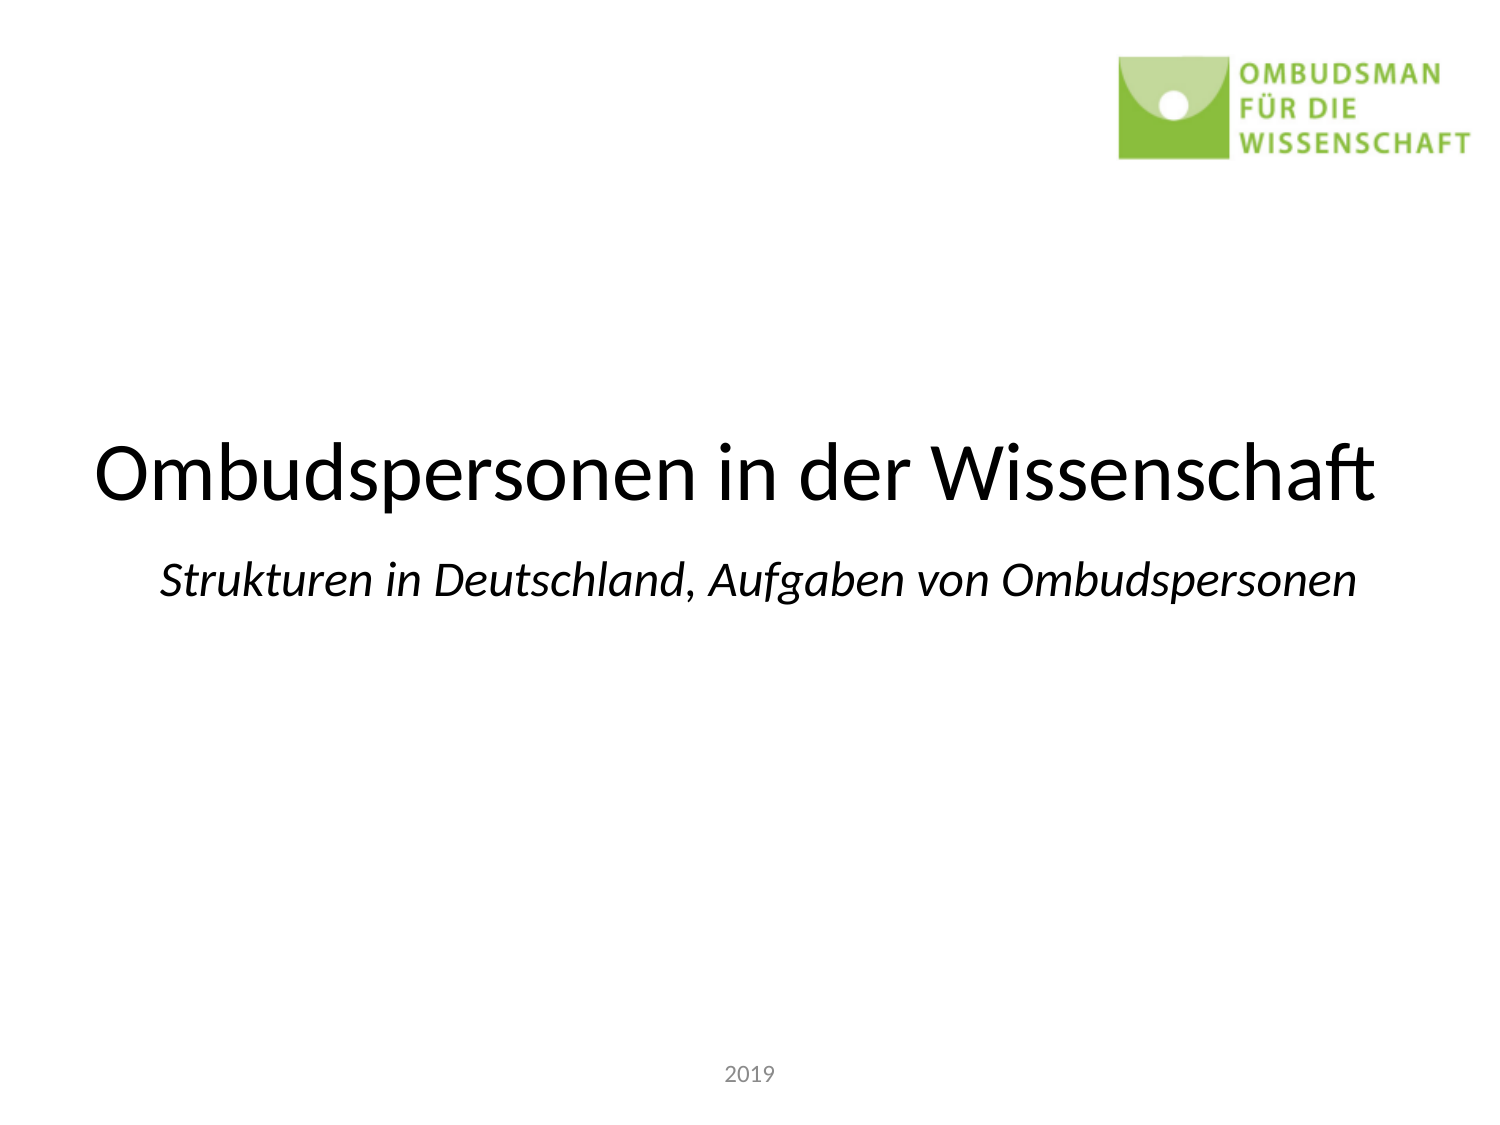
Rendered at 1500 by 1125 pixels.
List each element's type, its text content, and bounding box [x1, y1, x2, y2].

list Strukturen in Deutschland, Aufgaben von Ombudspersonen [71, 538, 1447, 745]
footer 2019 [512, 1042, 988, 1103]
title Ombudspersonen in der Wissenschaft [71, 373, 1400, 538]
